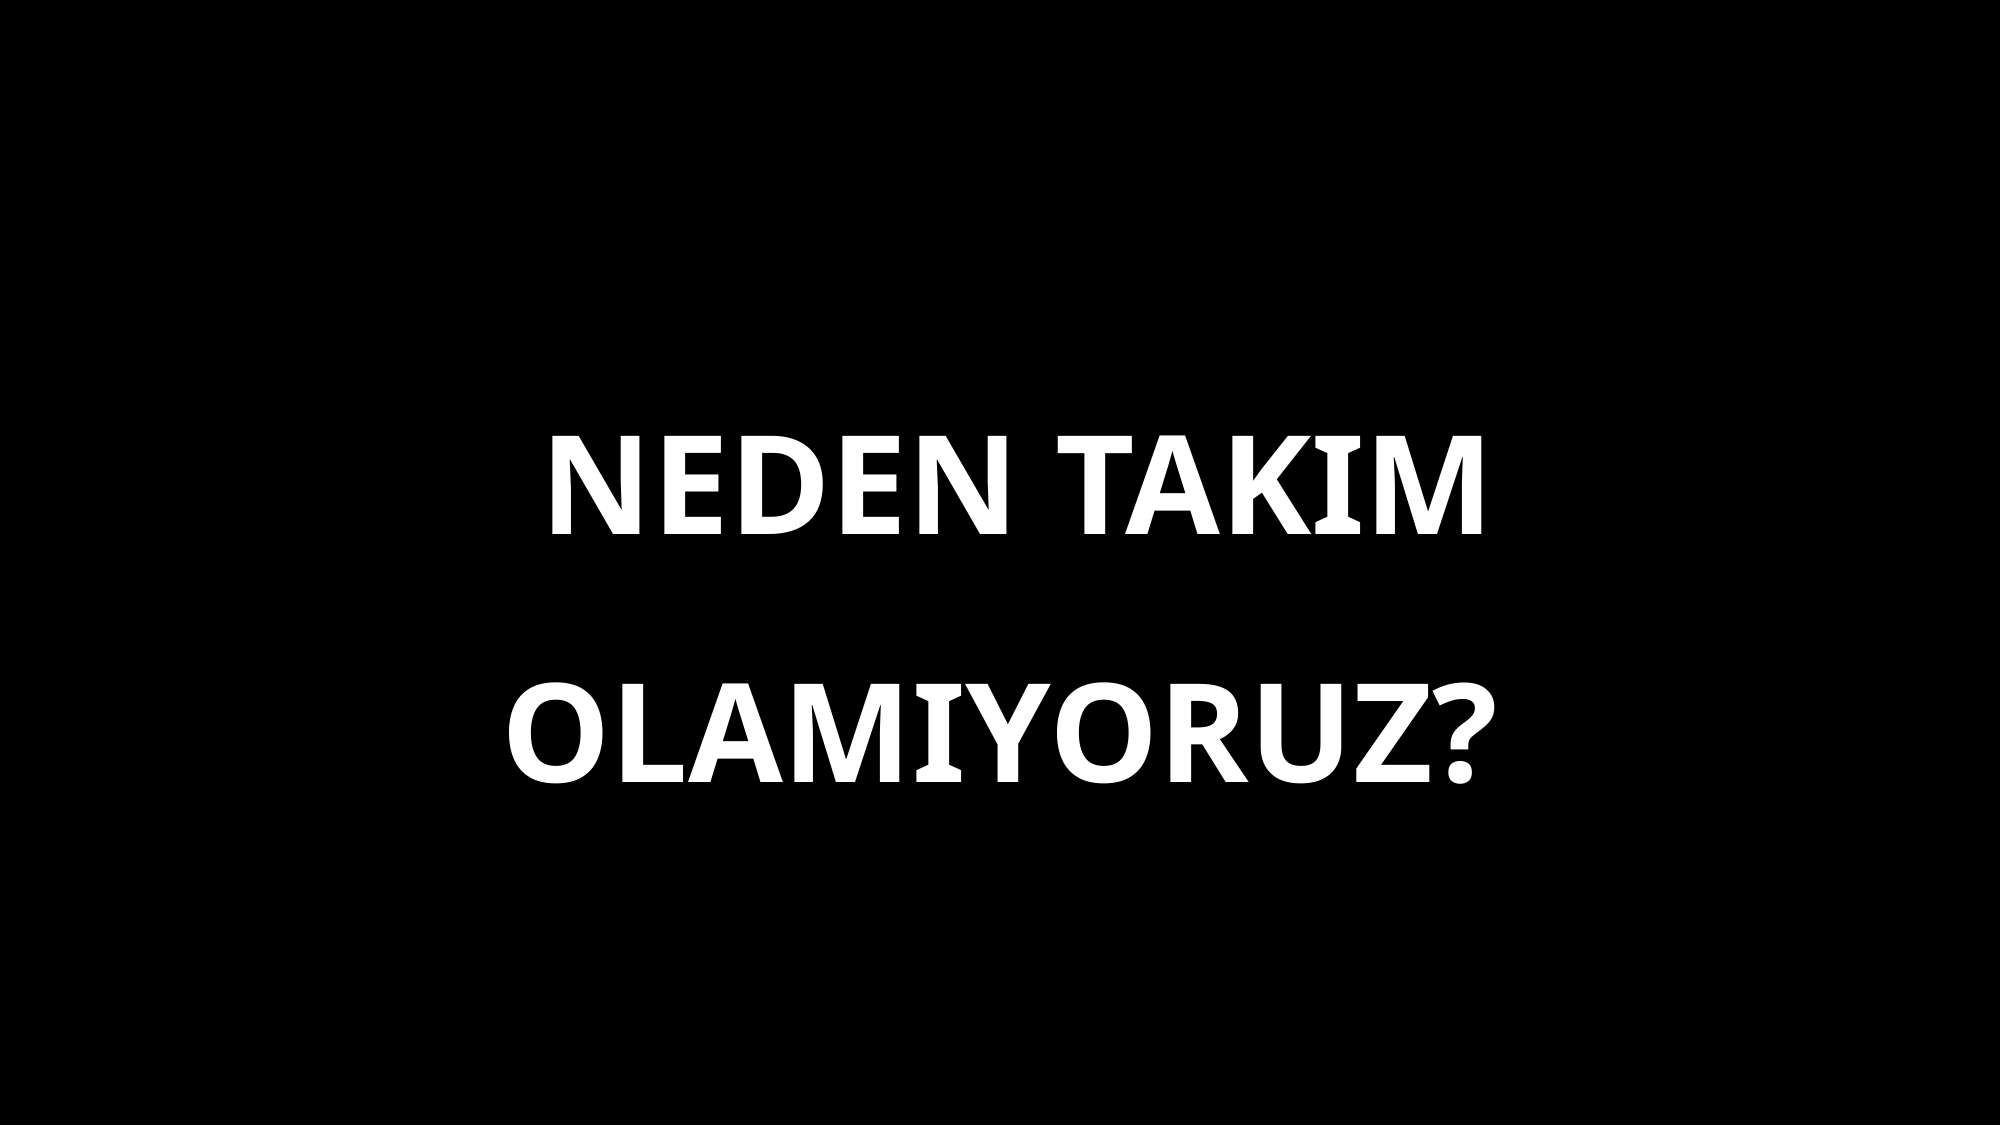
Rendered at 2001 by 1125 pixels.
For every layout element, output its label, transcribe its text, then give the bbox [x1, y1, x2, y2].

list NEDEN TAKIM OLAMIYORUZ? [0, 0, 2000, 1125]
